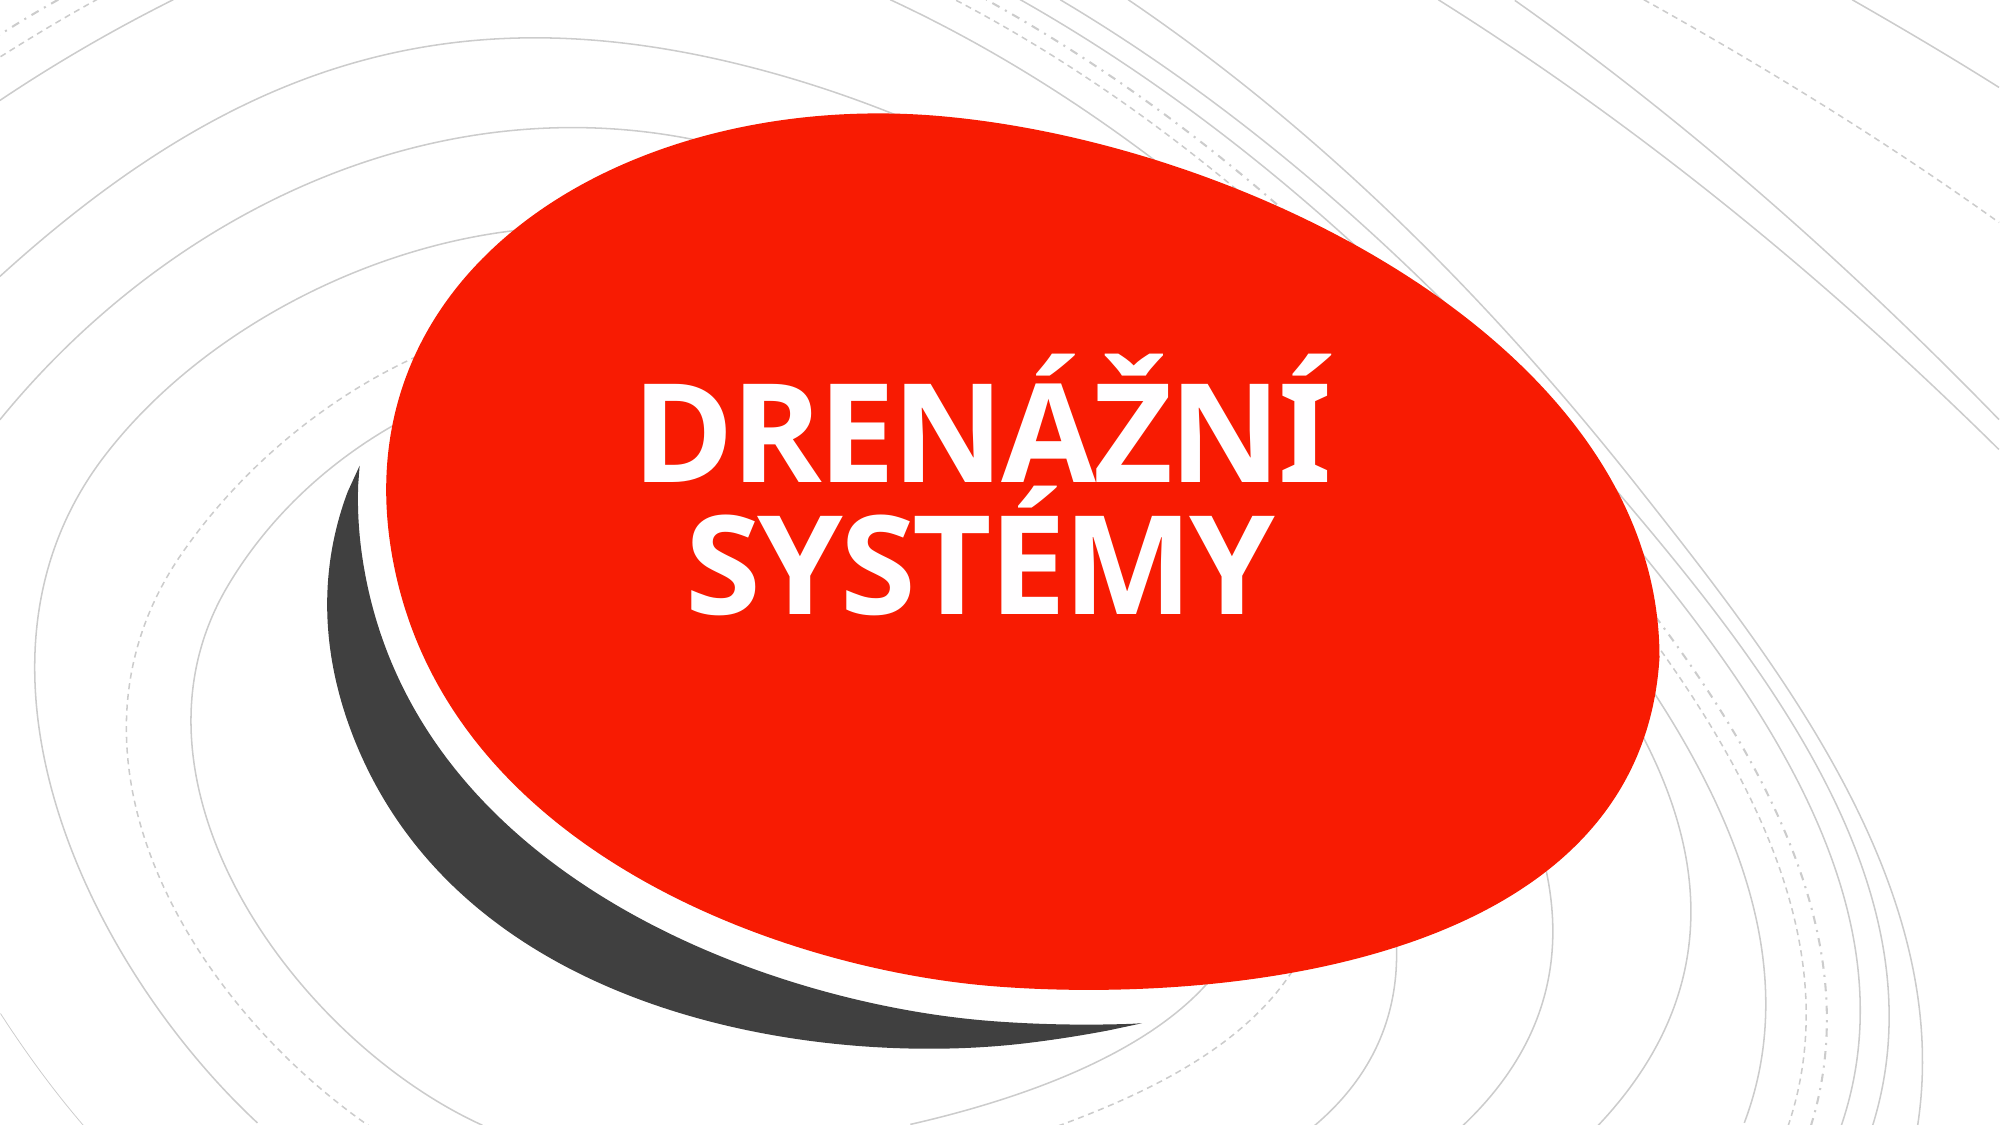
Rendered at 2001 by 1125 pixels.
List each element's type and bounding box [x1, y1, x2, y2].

text_box [0, 0, 2000, 1125]
